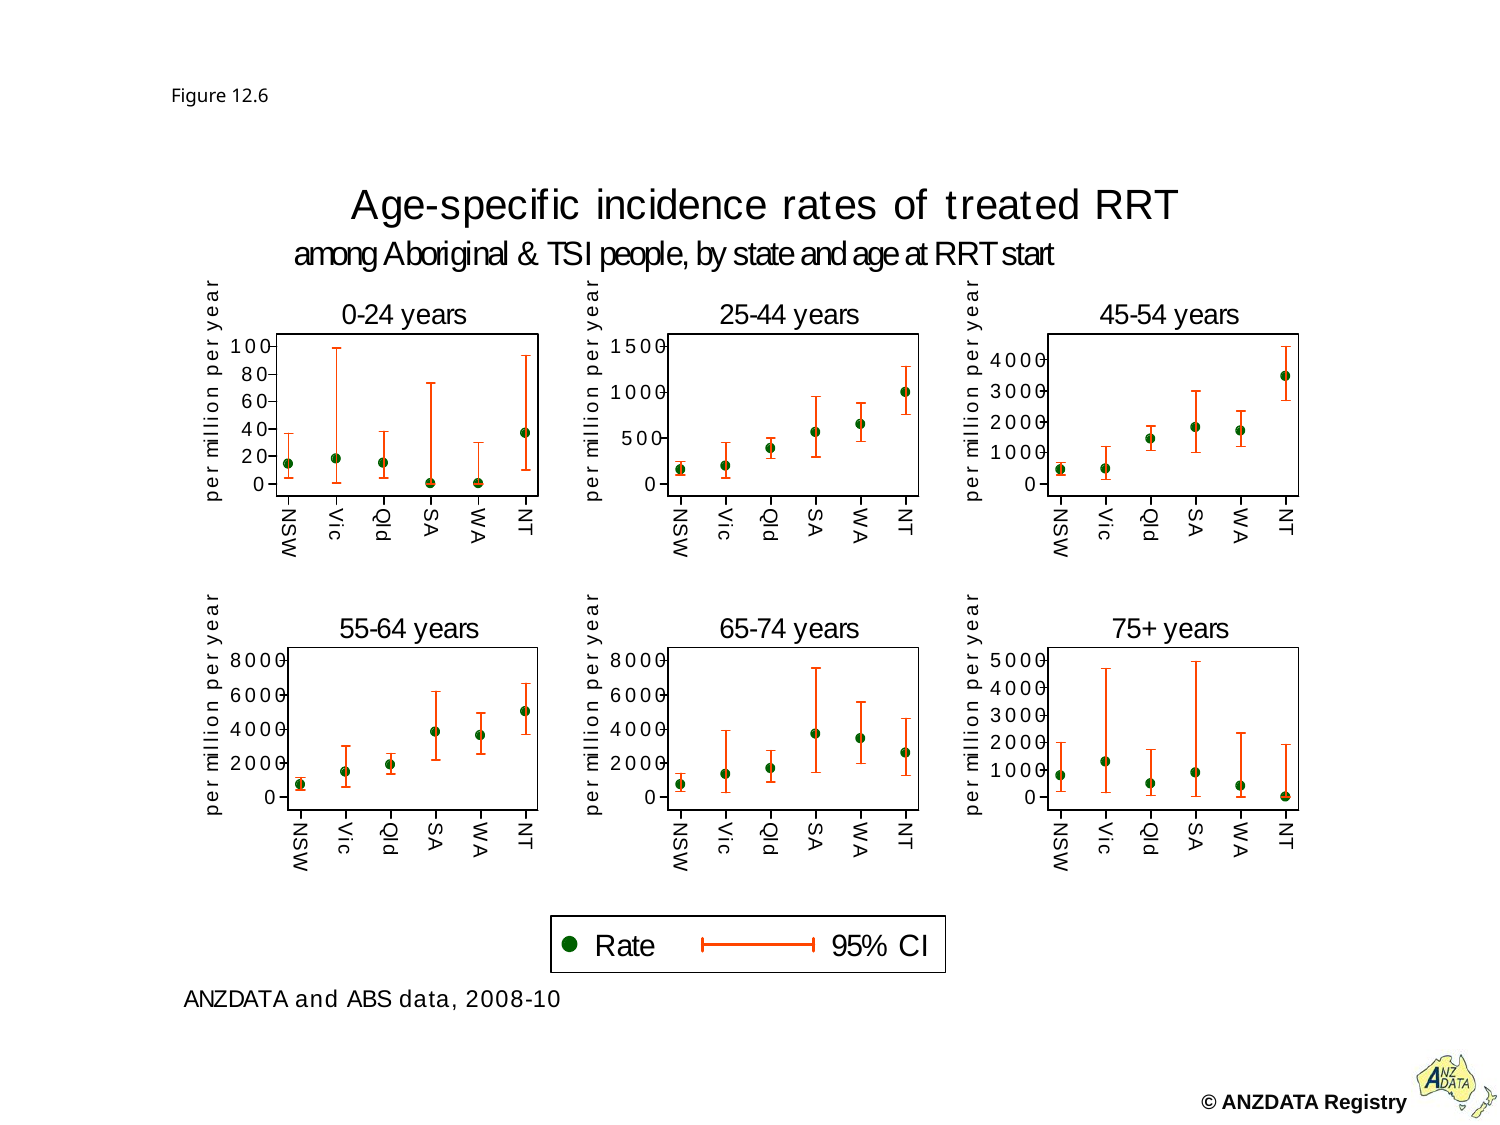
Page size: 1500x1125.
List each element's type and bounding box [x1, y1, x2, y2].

text_box [1302, 1051, 1500, 1125]
text_box [159, 77, 1339, 1038]
